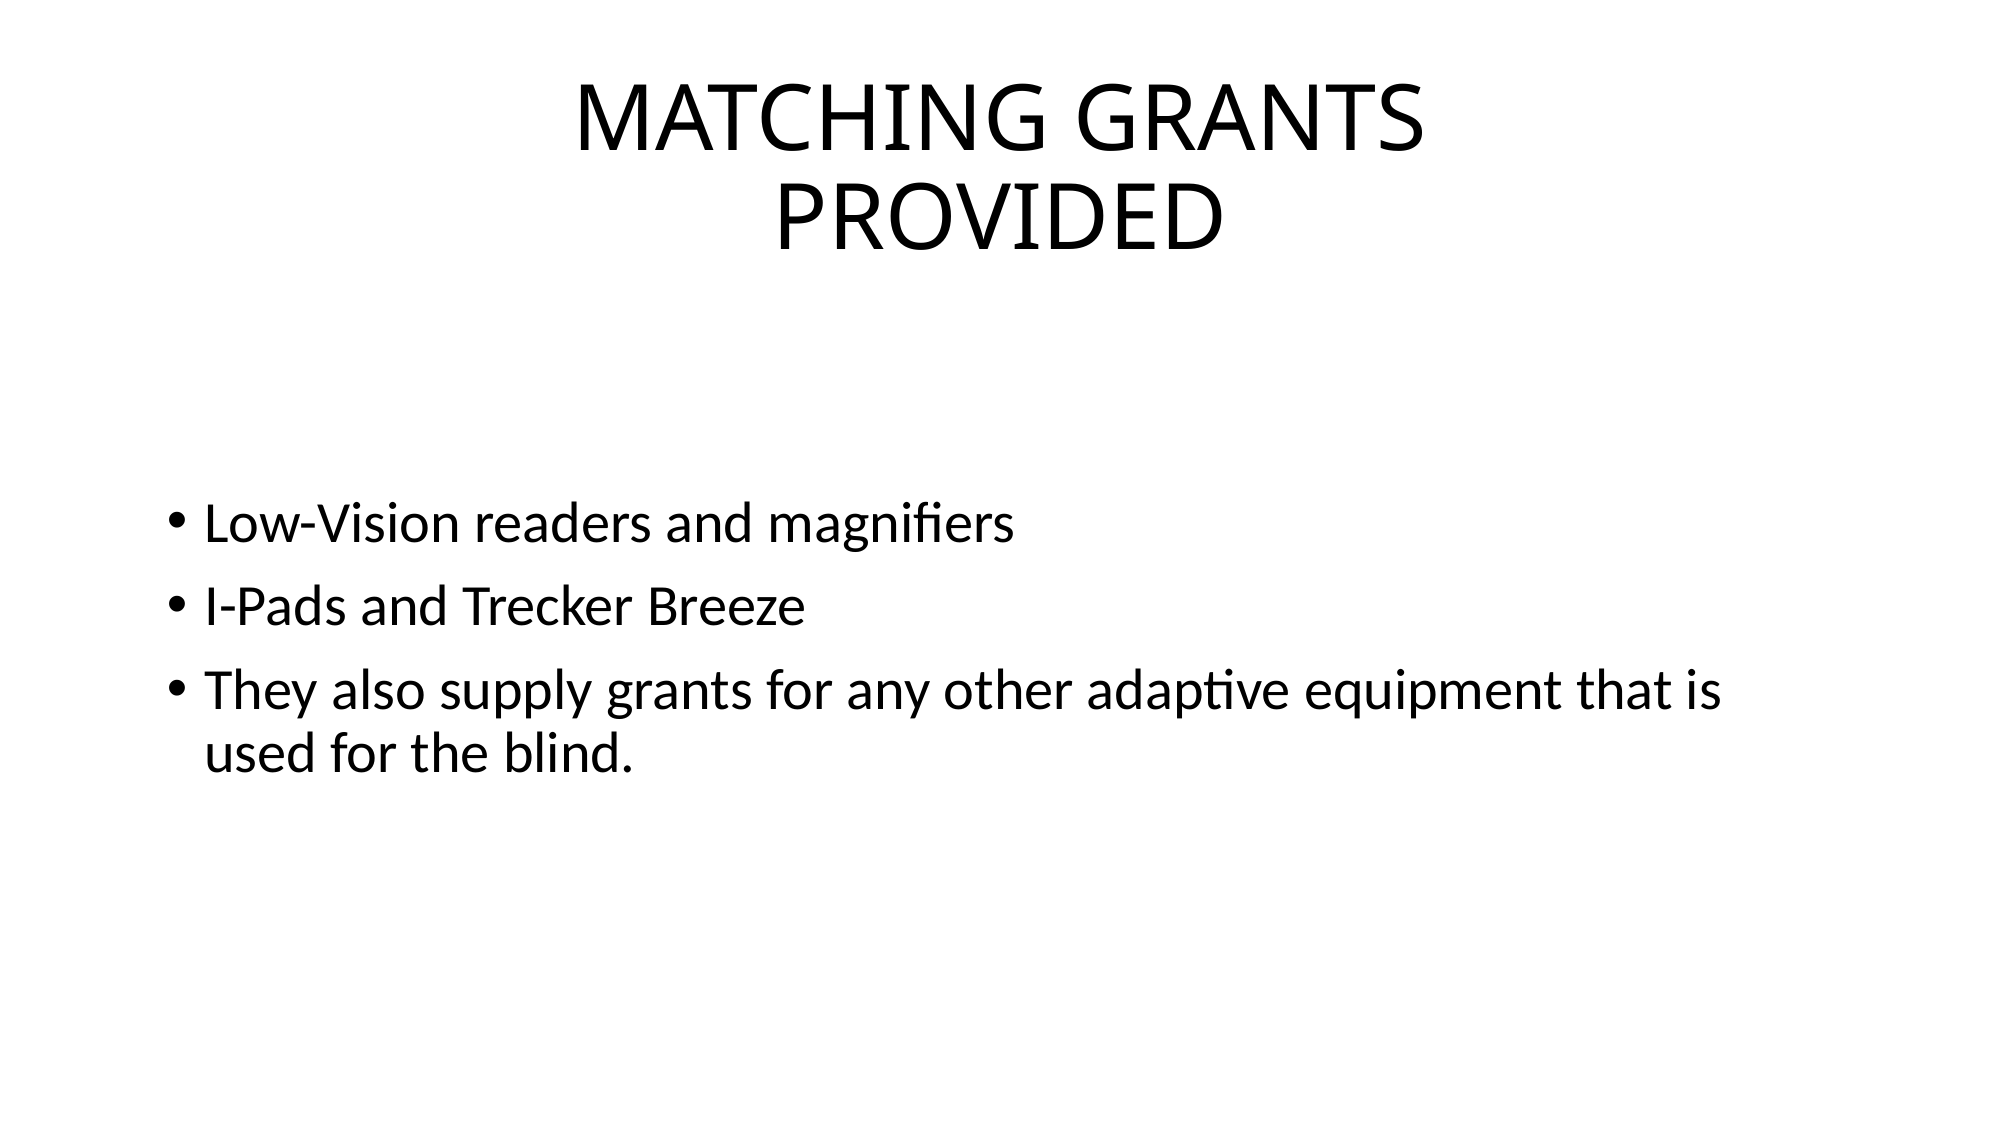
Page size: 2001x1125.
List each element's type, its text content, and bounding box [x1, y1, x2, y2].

title MATCHING GRANTS PROVIDED [137, 59, 1863, 392]
list Low-Vision readers and magnifiers I-Pads and Trecker Breeze They also supply grants for any other adaptive equipment that is used for the blind. [151, 484, 1863, 1014]
